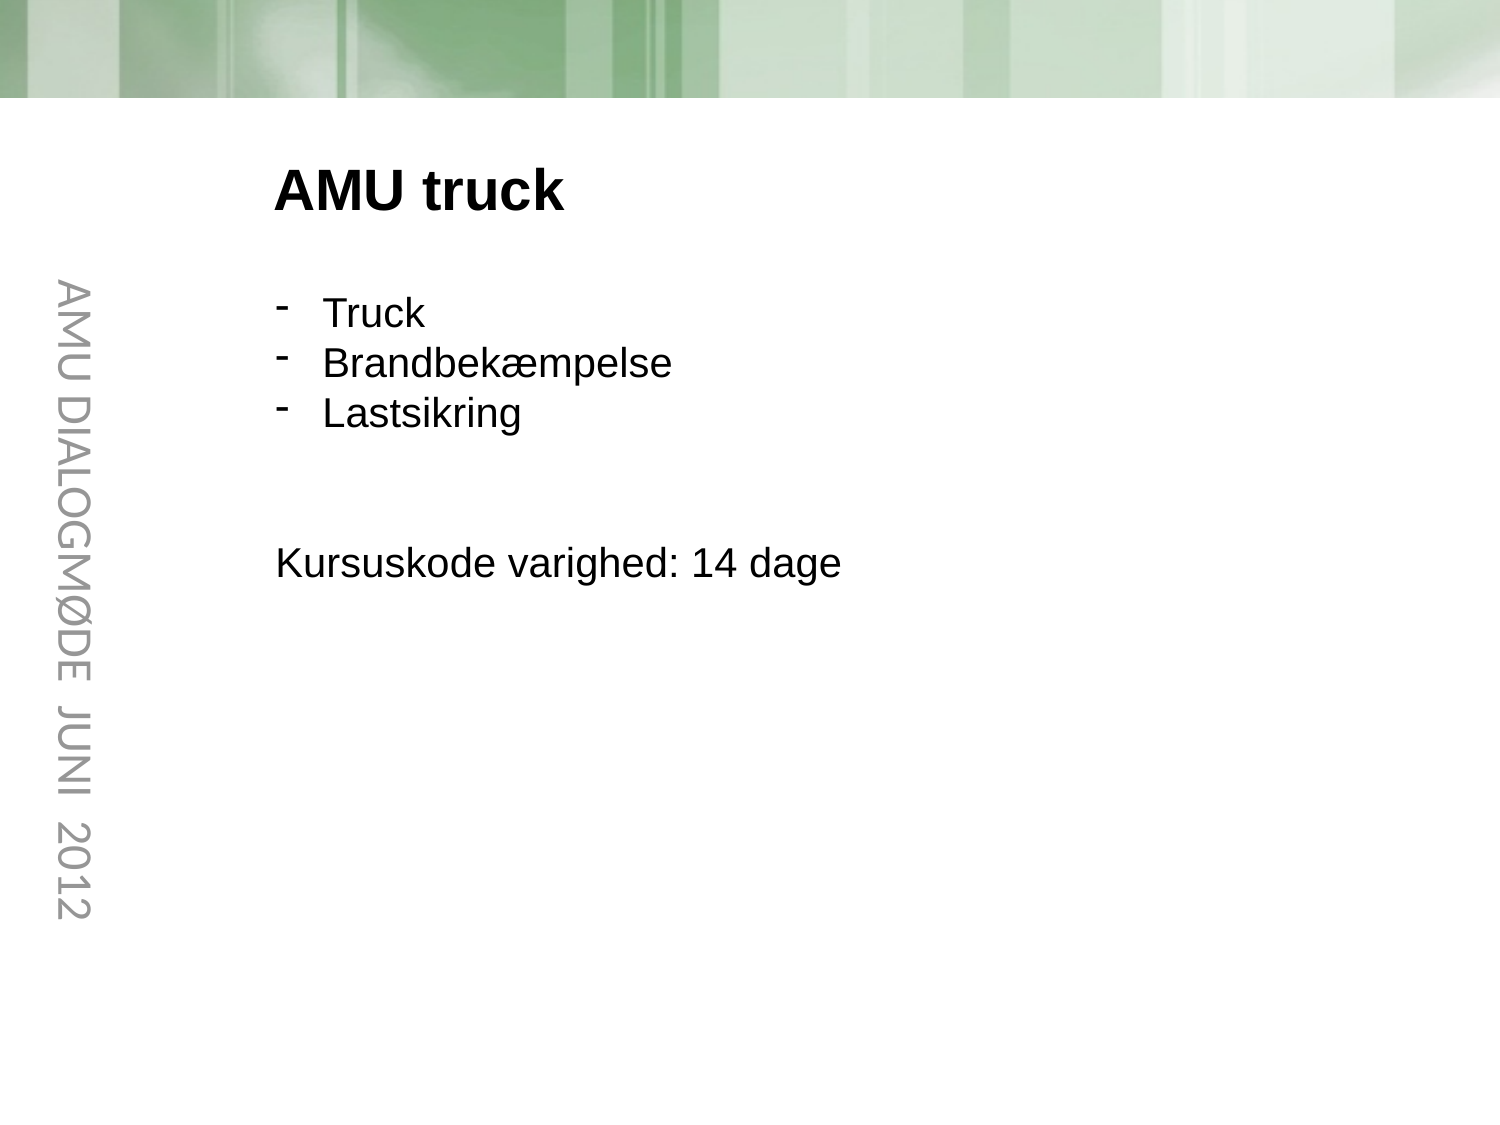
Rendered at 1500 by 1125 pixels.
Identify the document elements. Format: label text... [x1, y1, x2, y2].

text_box AMU DIALOGMØDE JUNI 2012 [0, 106, 116, 1076]
text_box AMU truck [258, 144, 1268, 300]
text_box Truck Brandbekæmpelse Lastsikring Kursuskode varighed: 14 dage [260, 278, 1465, 594]
picture [0, 0, 1500, 98]
